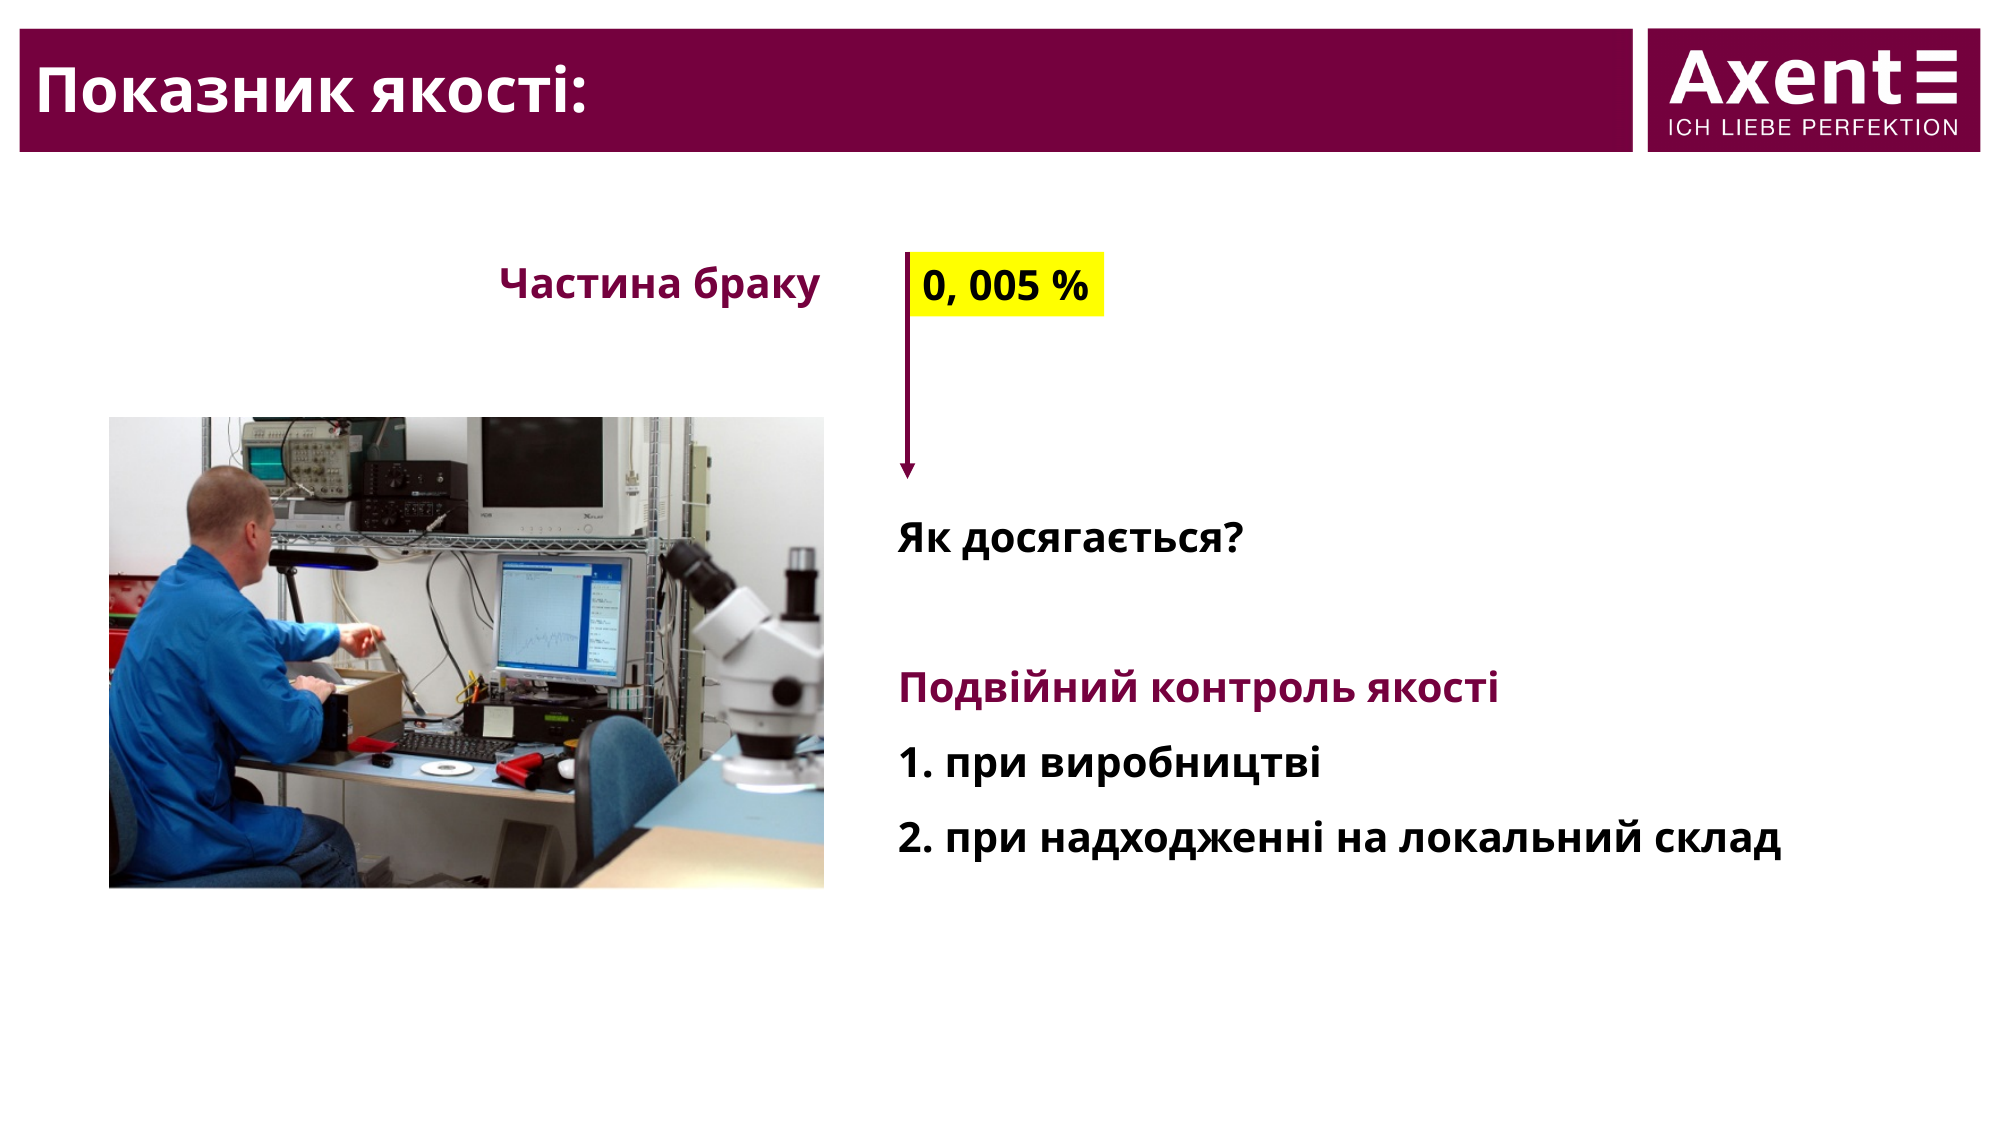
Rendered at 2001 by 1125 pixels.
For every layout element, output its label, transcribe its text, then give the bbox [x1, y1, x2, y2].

text_box Частина браку [484, 249, 760, 314]
text_box Показник якості: [895, 42, 1685, 132]
text_box Показник якості: [19, 42, 760, 132]
text_box Як досягається? Подвійний контроль якості 1. при виробництві 2. при надходженні на локальний склад [895, 478, 1827, 869]
text_box 0, 005 % [910, 251, 1105, 317]
picture [19, 0, 1630, 897]
picture [1648, 0, 1981, 257]
